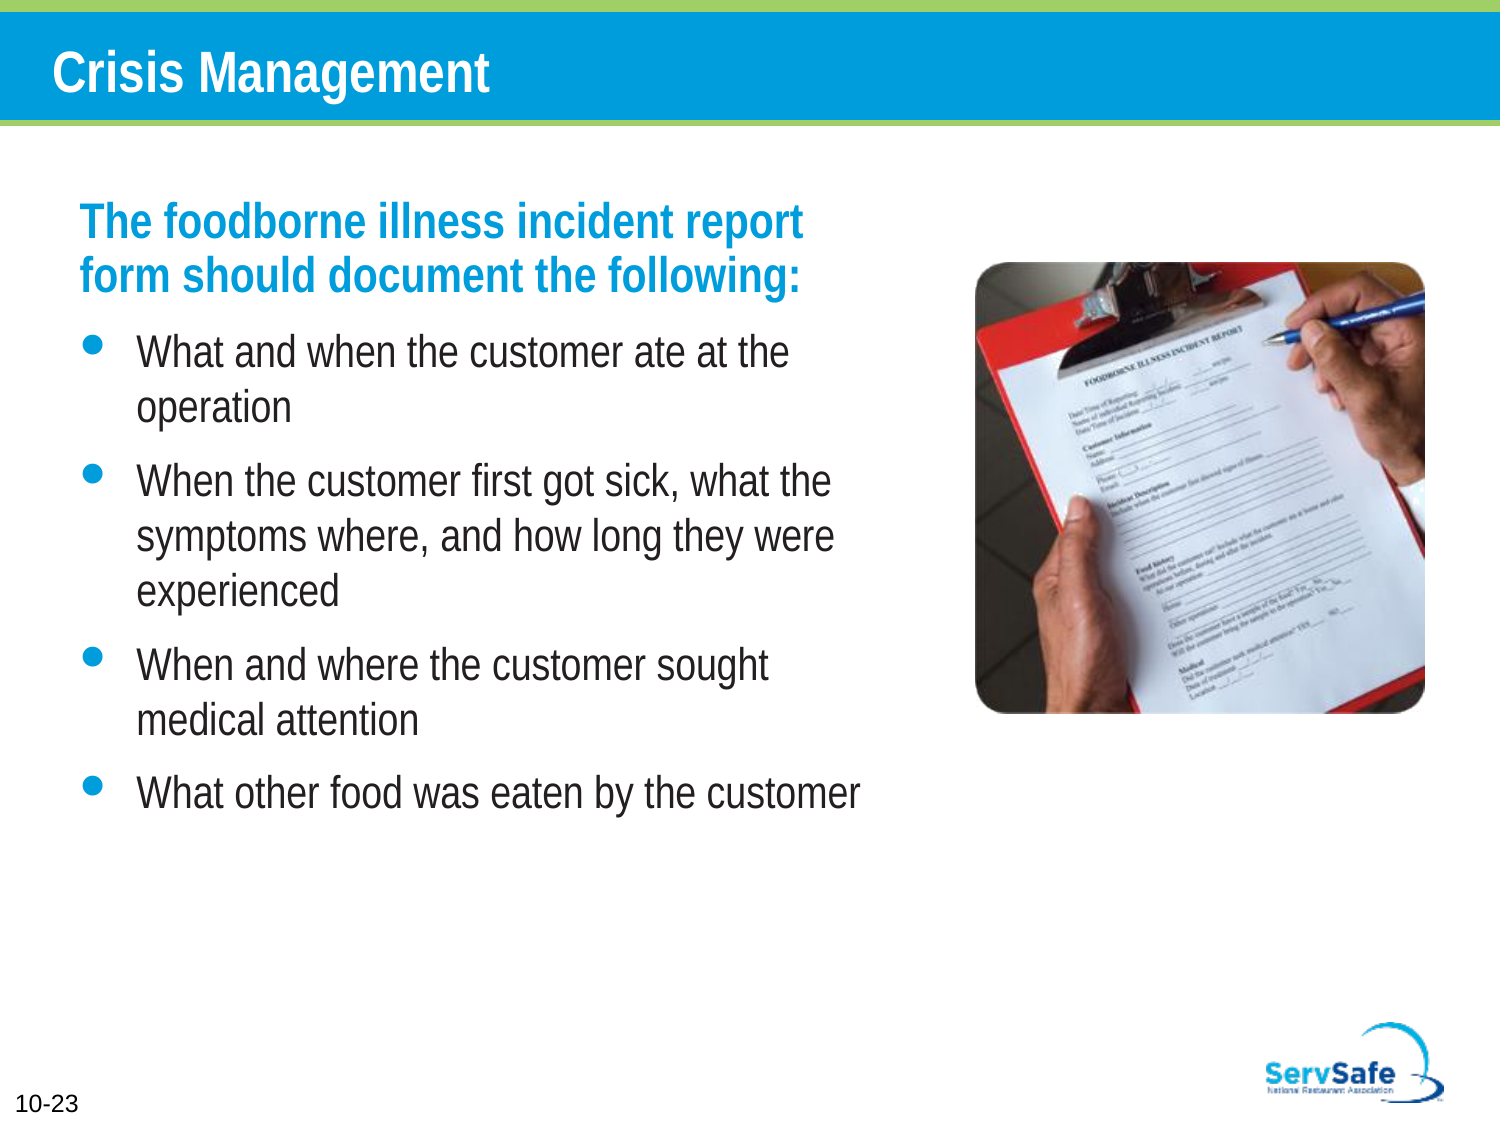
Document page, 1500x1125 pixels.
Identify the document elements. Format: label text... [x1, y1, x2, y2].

picture [1265, 1022, 1444, 1103]
title Crisis Management [37, 26, 1401, 112]
list The foodborne illness incident report form should document the following: What and when the customer ate at the operation When the customer first got sick, what the symptoms where, and how long they were experienced When and where the customer sought medical attention What other food was eaten by the customer [64, 187, 882, 994]
picture [974, 262, 1425, 714]
text_box 10-23 [0, 1050, 94, 1125]
